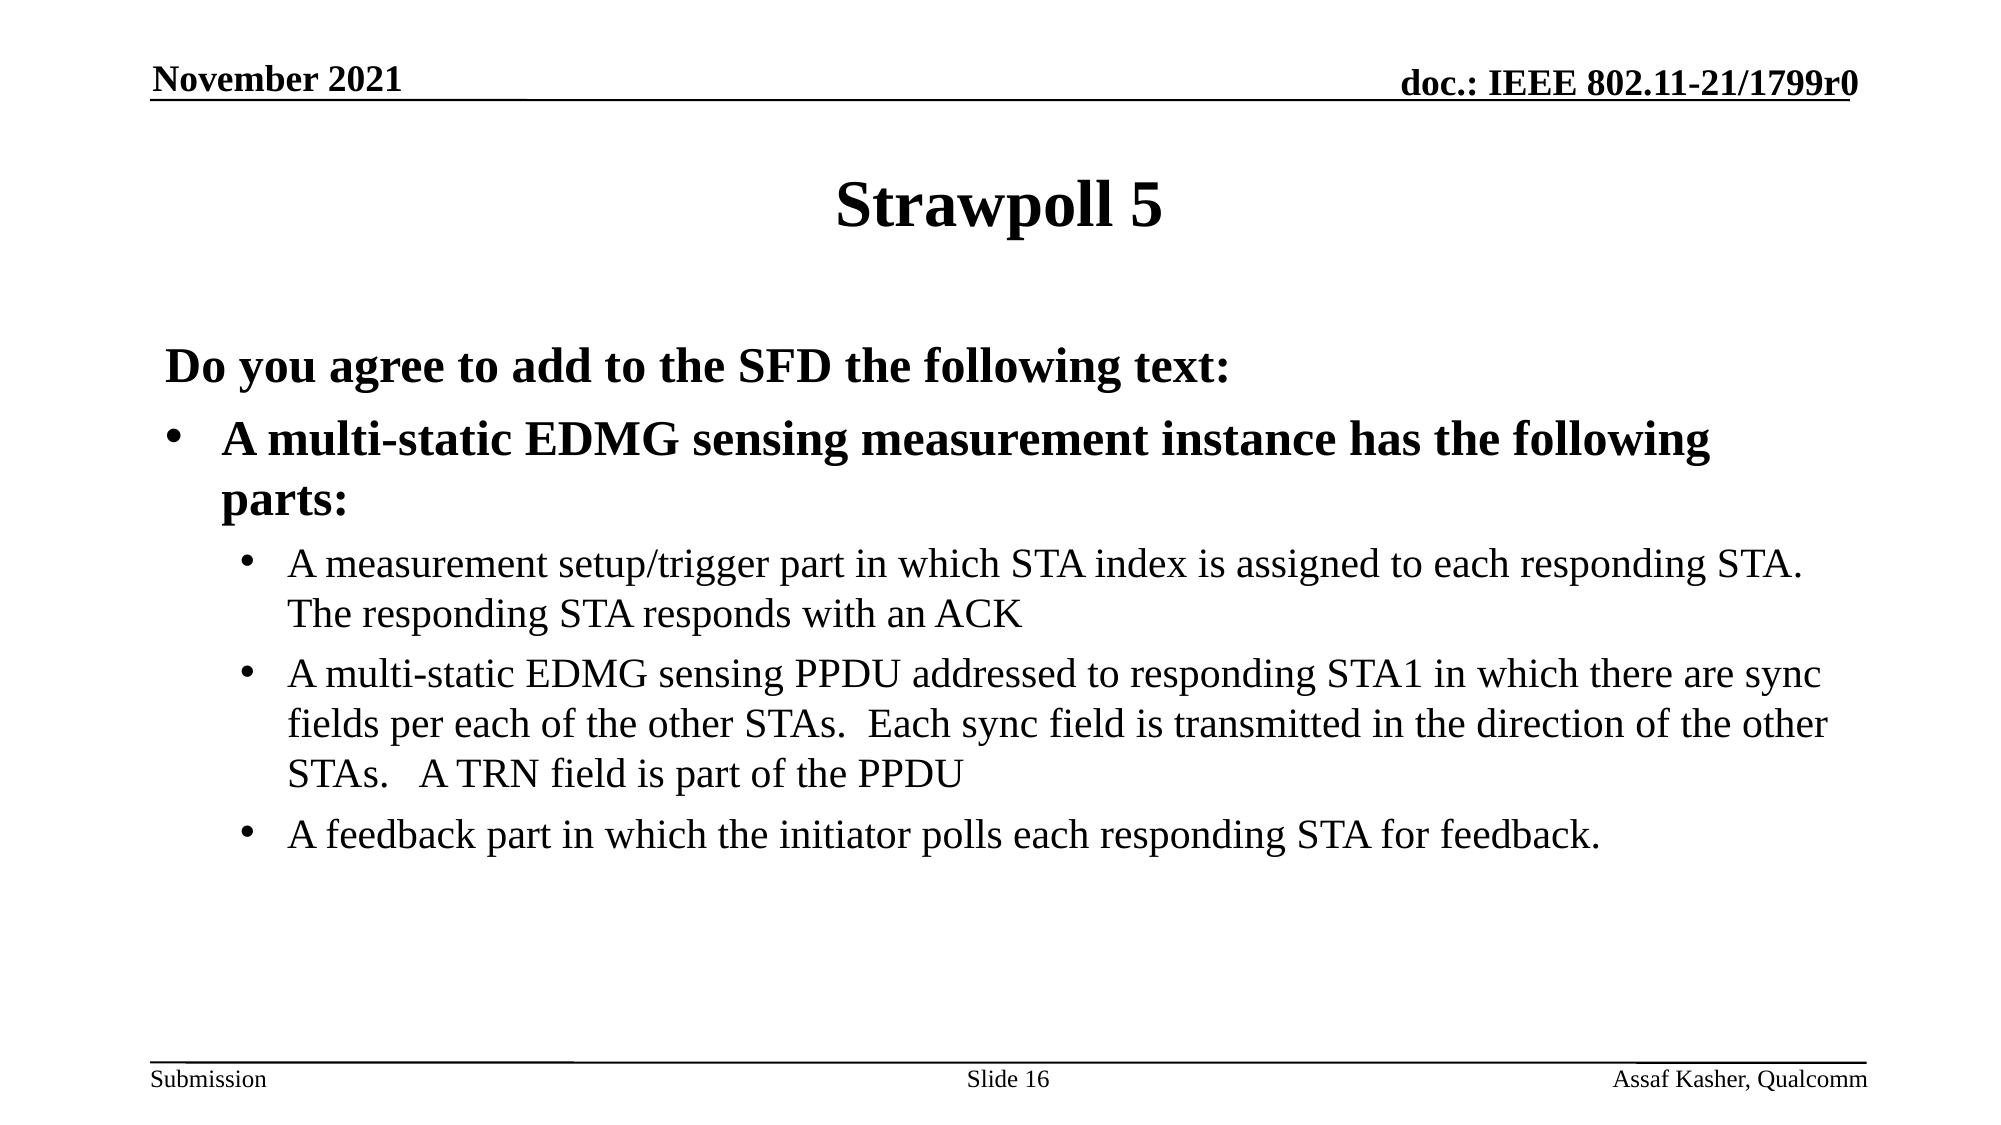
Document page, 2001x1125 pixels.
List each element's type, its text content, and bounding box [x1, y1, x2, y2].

title Strawpoll 5 [149, 112, 1850, 288]
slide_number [152, 54, 563, 100]
list Do you agree to add to the SFD the following text: A multi-static EDMG sensing measurement instance has the following parts: A measurement setup/trigger part in which STA index is assigned to each responding STA. The responding STA responds with an ACK A multi-static EDMG sensing PPDU addressed to responding STA1 in which there are sync fields per each of the other STAs. Each sync field is transmitted in the direction of the other STAs. A TRN field is part of the PPDU A feedback part in which the initiator polls each responding STA for feedback. [149, 324, 1850, 1000]
footer Assaf Kasher, Qualcomm [1171, 1061, 1869, 1093]
slide_number Slide 16 [950, 1061, 1067, 1123]
